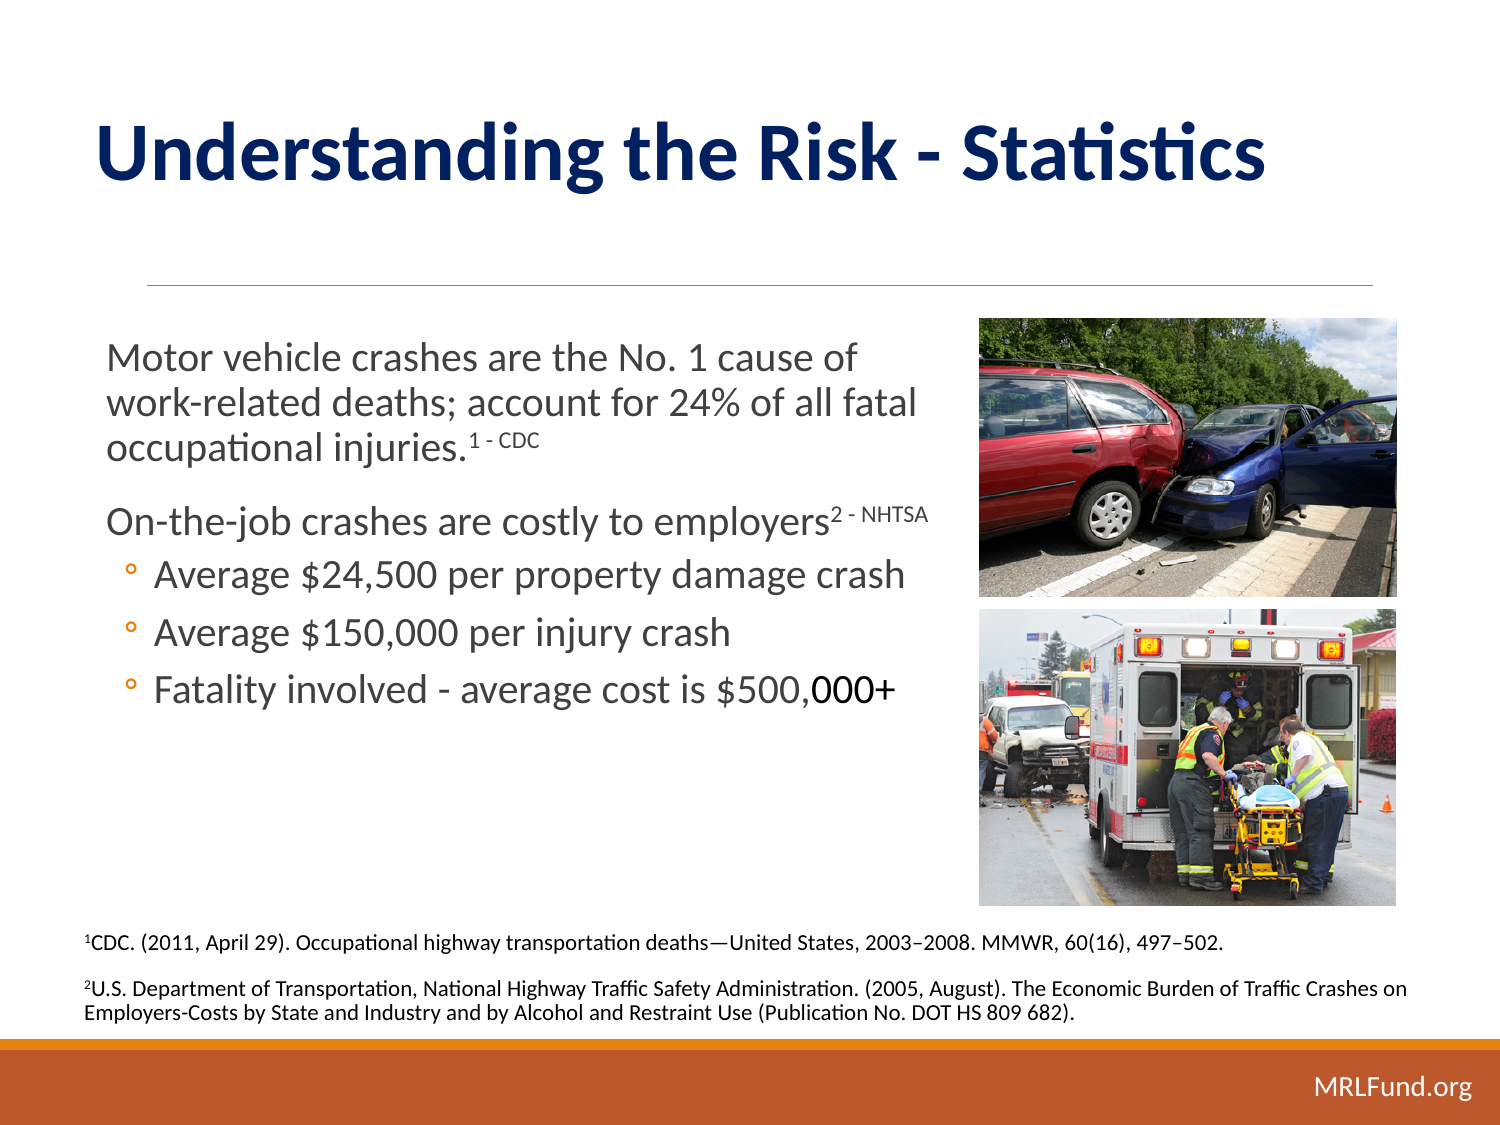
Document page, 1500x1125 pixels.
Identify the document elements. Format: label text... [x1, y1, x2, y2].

list Motor vehicle crashes are the No. 1 cause of work-related deaths; account for 24% of all fatal occupational injuries.1 - CDC On-the-job crashes are costly to employers2 - NHTSA Average $24,500 per property damage crash Average $150,000 per injury crash Fatality involved - average cost is $500,000+ [90, 327, 950, 867]
picture [979, 317, 1397, 598]
picture [978, 608, 1397, 906]
text_box 1CDC. (2011, April 29). Occupational highway transportation deaths—United States, 2003–2008. MMWR, 60(16), 497–502. 2U.S. Department of Transportation, National Highway Traffic Safety Administration. (2005, August). The Economic Burden of Traffic Crashes on Employers-Costs by State and Industry and by Alcohol and Restraint Use (Publication No. DOT HS 809 682). [31, 923, 1459, 1109]
text_box Understanding the Risk - Statistics [80, 60, 1402, 246]
